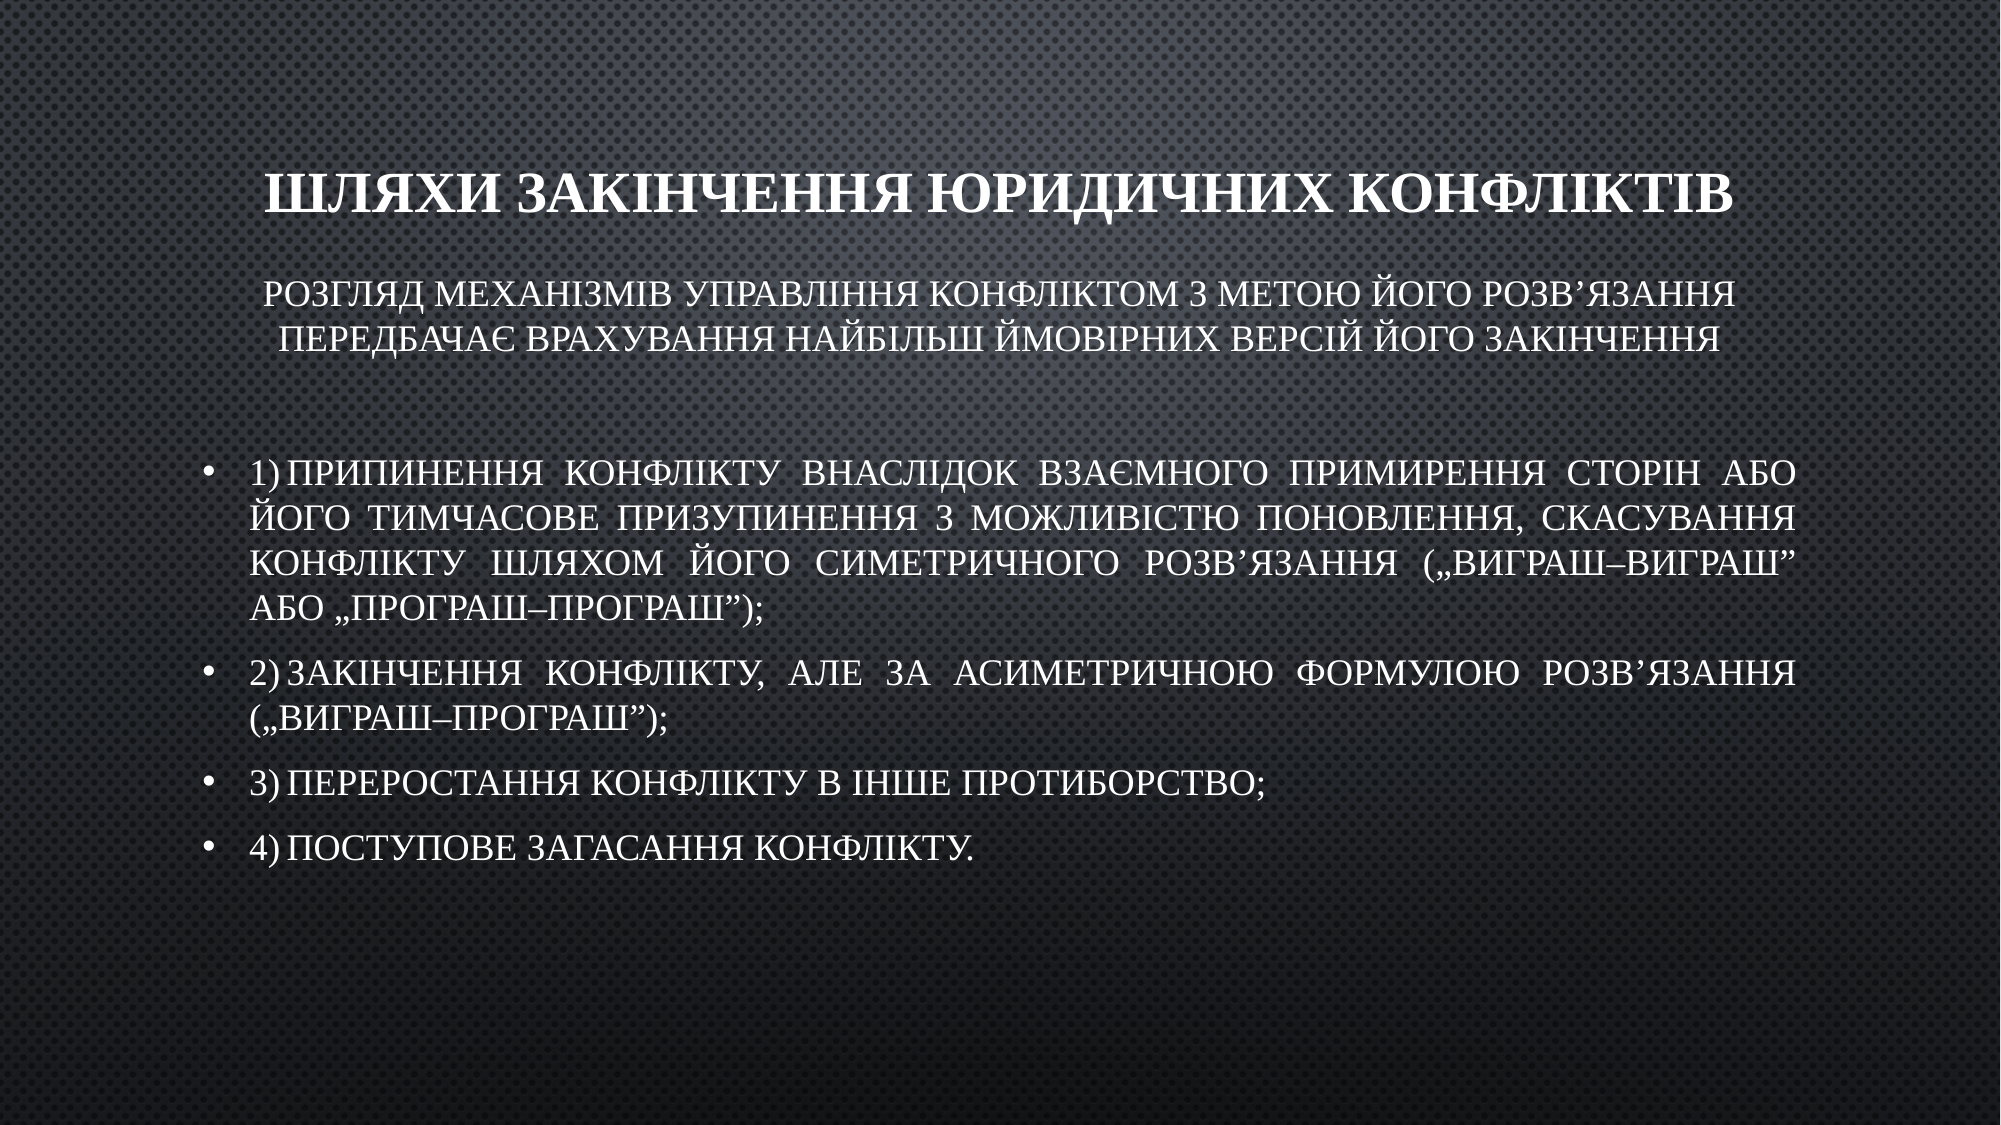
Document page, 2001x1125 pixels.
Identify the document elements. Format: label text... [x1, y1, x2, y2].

title Шляхи закінчення юридичних конфліктів Розгляд механізмів управління конфліктом з метою його розв’язання передбачає врахування найбільш ймовірних версій його закінчення [187, 99, 1813, 413]
list 1) припинення конфлікту внаслідок взаємного примирення сторін або його тимчасове призупинення з можливістю поновлення, скасування конфлікту шляхом його симетричного розв’язання („виграш–виграш” або „програш–програш”); 2) закінчення конфлікту, але за асиметричною формулою розв’язання („виграш–програш”); 3) переростання конфлікту в інше протиборство; 4) поступове загасання конфлікту. [187, 437, 1813, 950]
